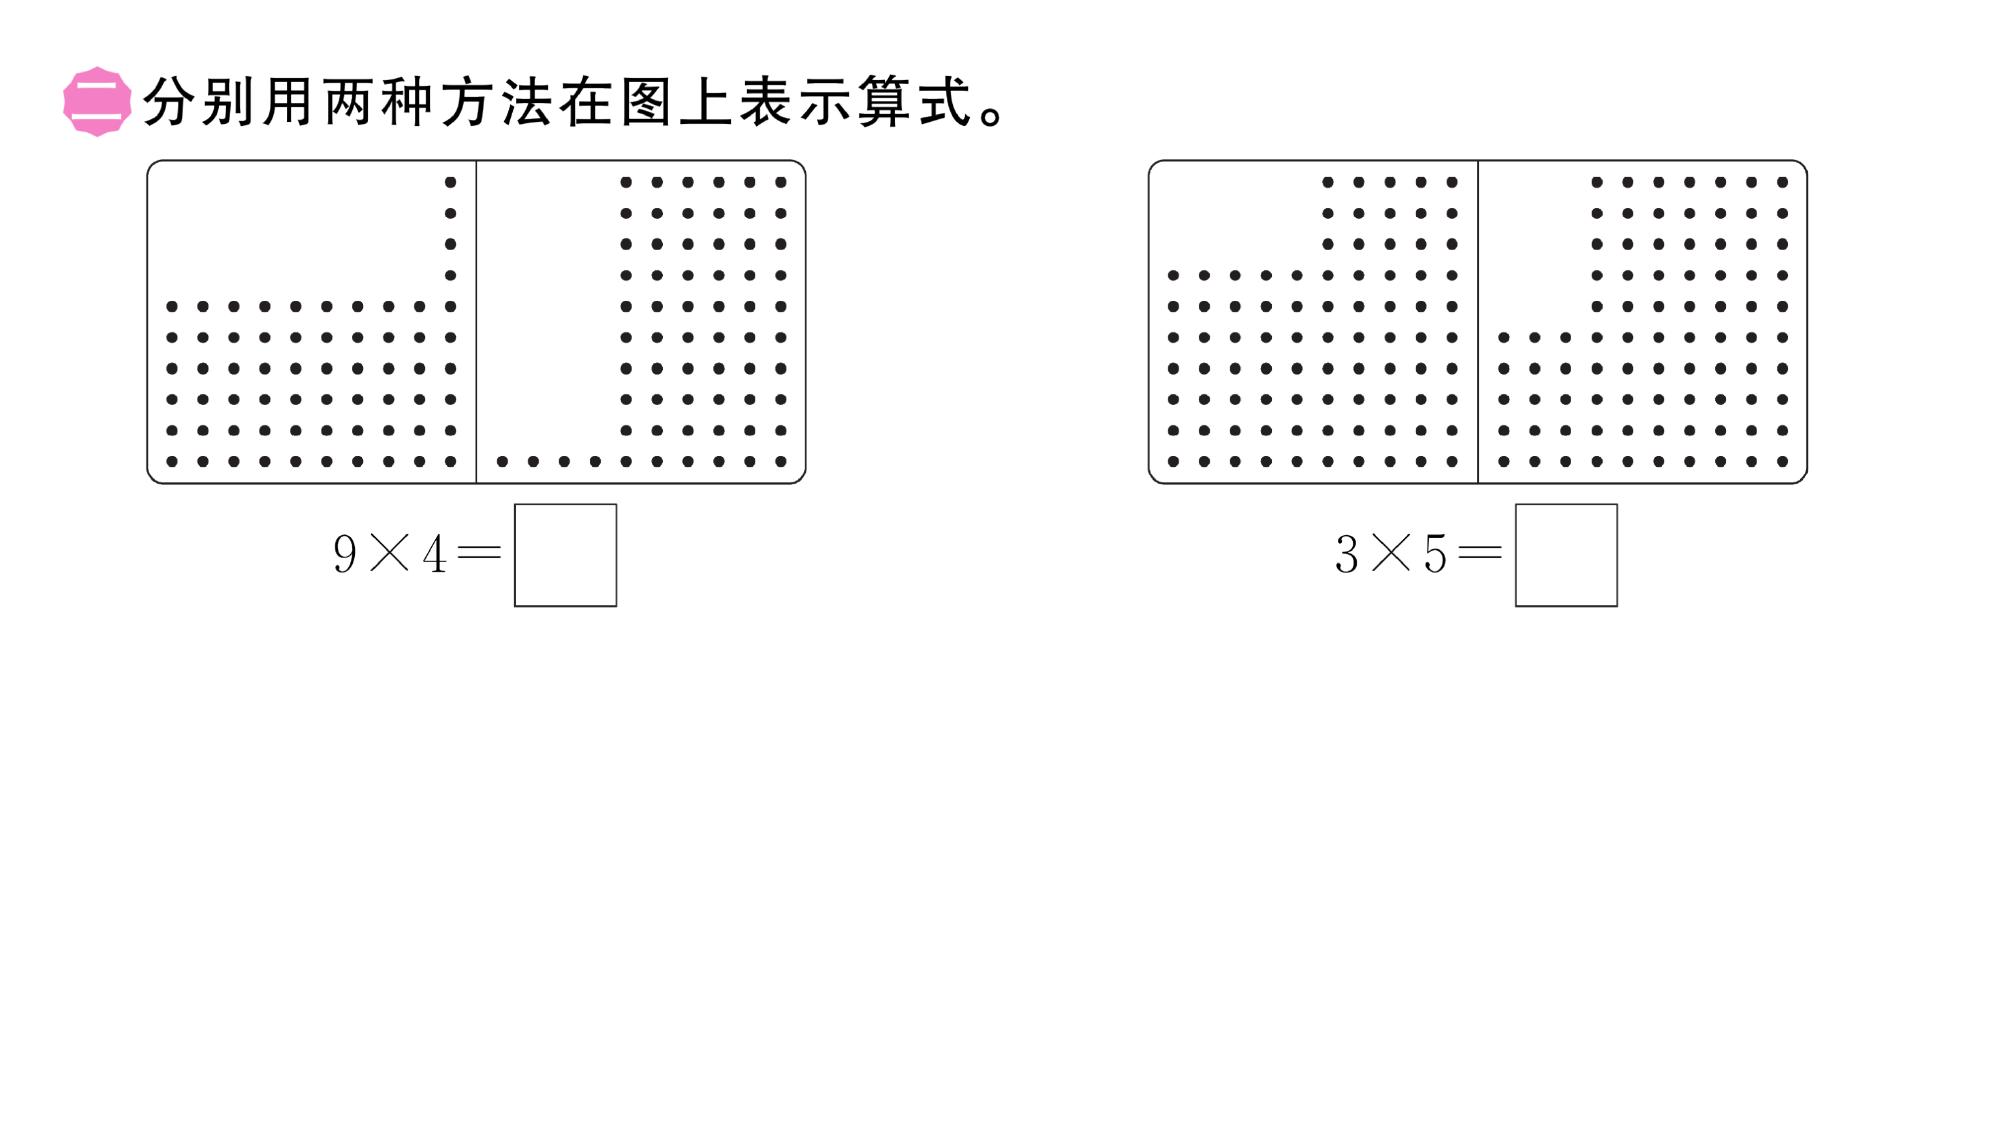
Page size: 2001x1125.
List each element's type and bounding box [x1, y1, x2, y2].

picture [58, 58, 1949, 620]
